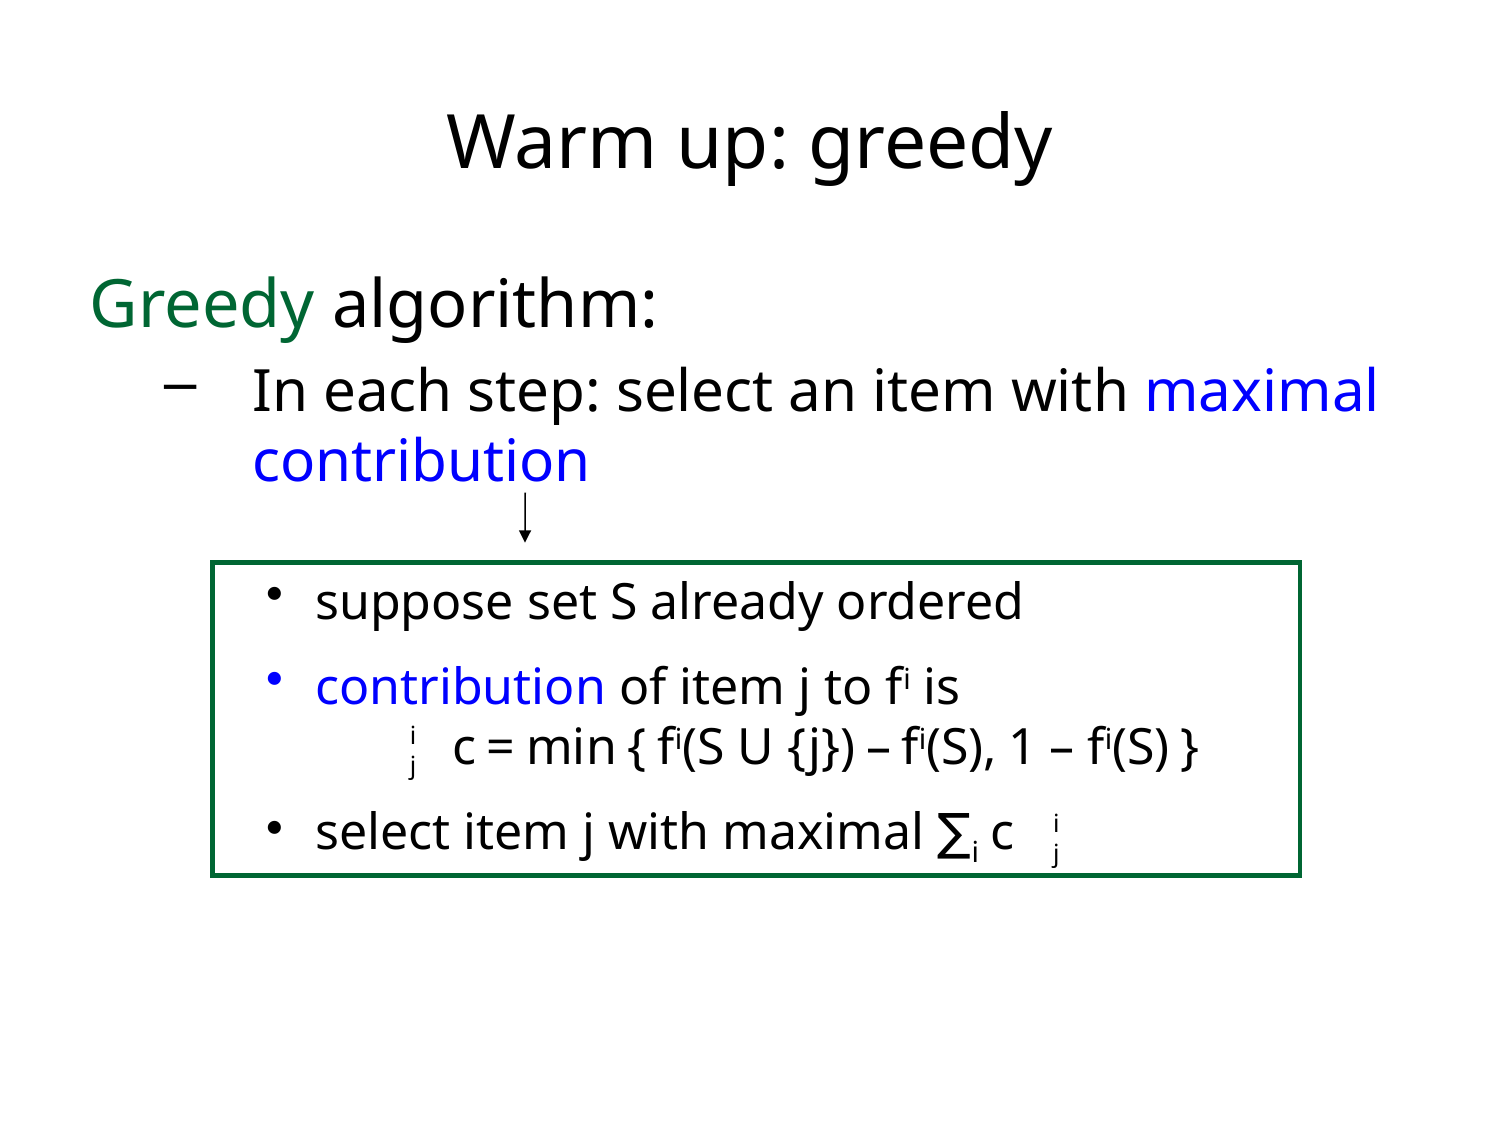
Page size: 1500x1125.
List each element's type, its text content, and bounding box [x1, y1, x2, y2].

title Warm up: greedy [74, 44, 1426, 233]
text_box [212, 492, 1301, 876]
text_box Greedy algorithm: In each step: select an item with maximal contribution [74, 262, 1425, 1038]
